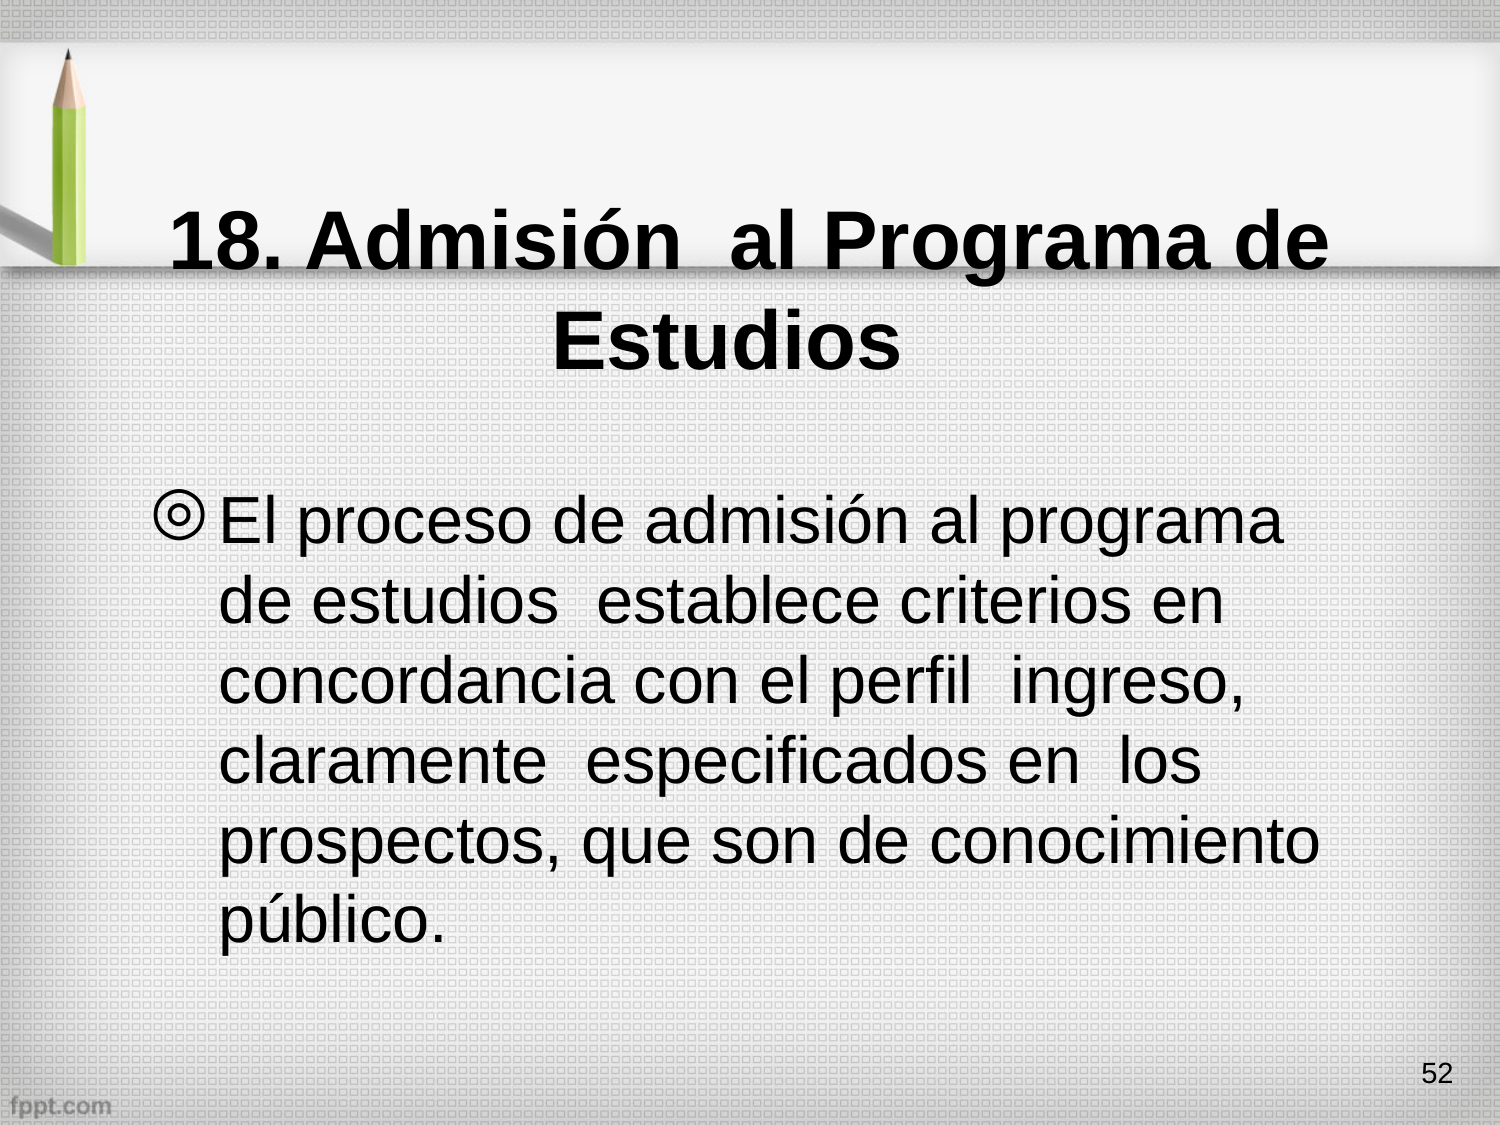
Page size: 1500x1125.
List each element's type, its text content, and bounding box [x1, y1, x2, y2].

list El proceso de admisión al programa de estudios establece criterios en concordancia con el perfil ingreso, claramente especificados en los prospectos, que son de conocimiento público. [128, 461, 1372, 1058]
slide_number 52 [1378, 1038, 1469, 1125]
title 18. Admisión al Programa de Estudios [128, 67, 1372, 402]
picture [0, 0, 1500, 1125]
